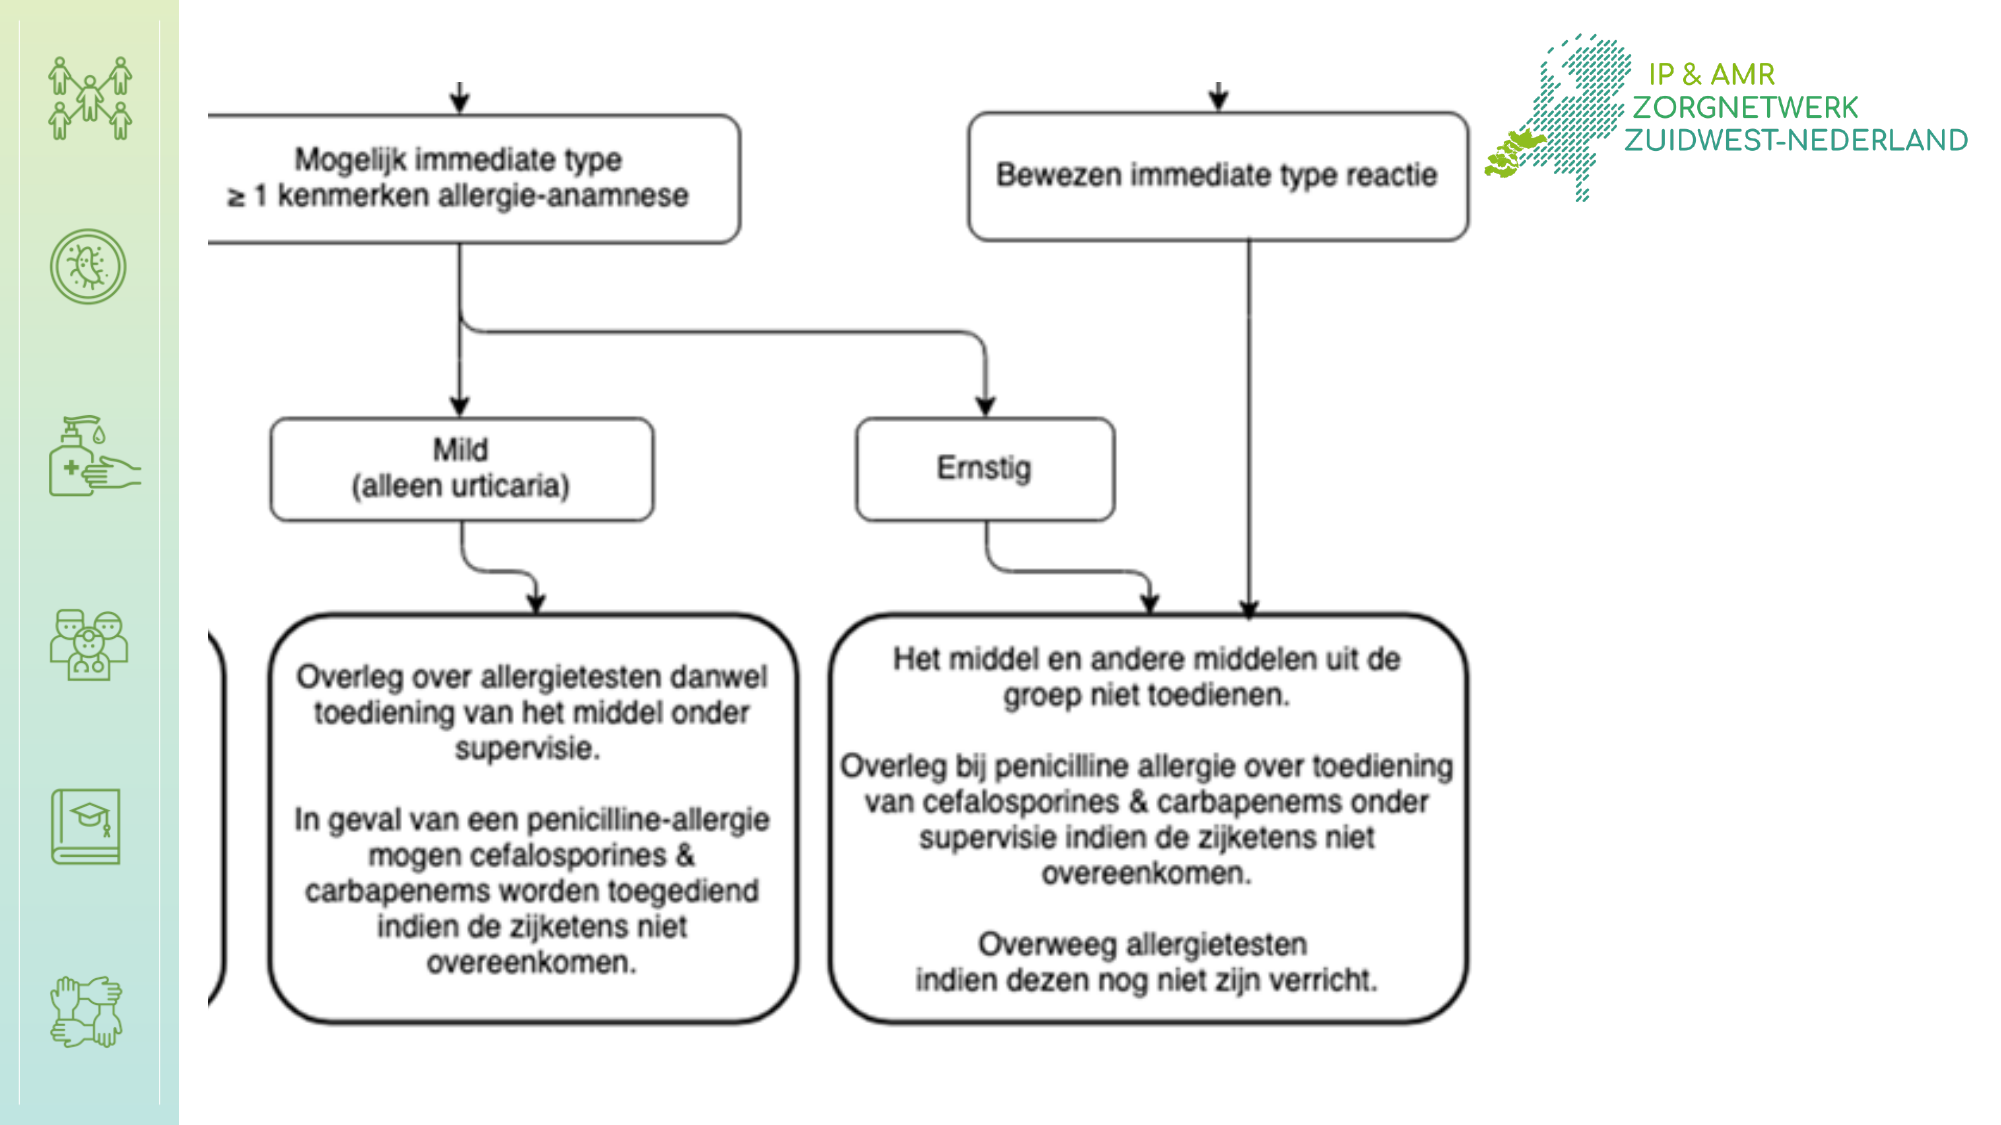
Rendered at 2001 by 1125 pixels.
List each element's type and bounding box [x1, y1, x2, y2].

picture [208, 28, 1978, 1043]
picture [0, 0, 179, 1125]
